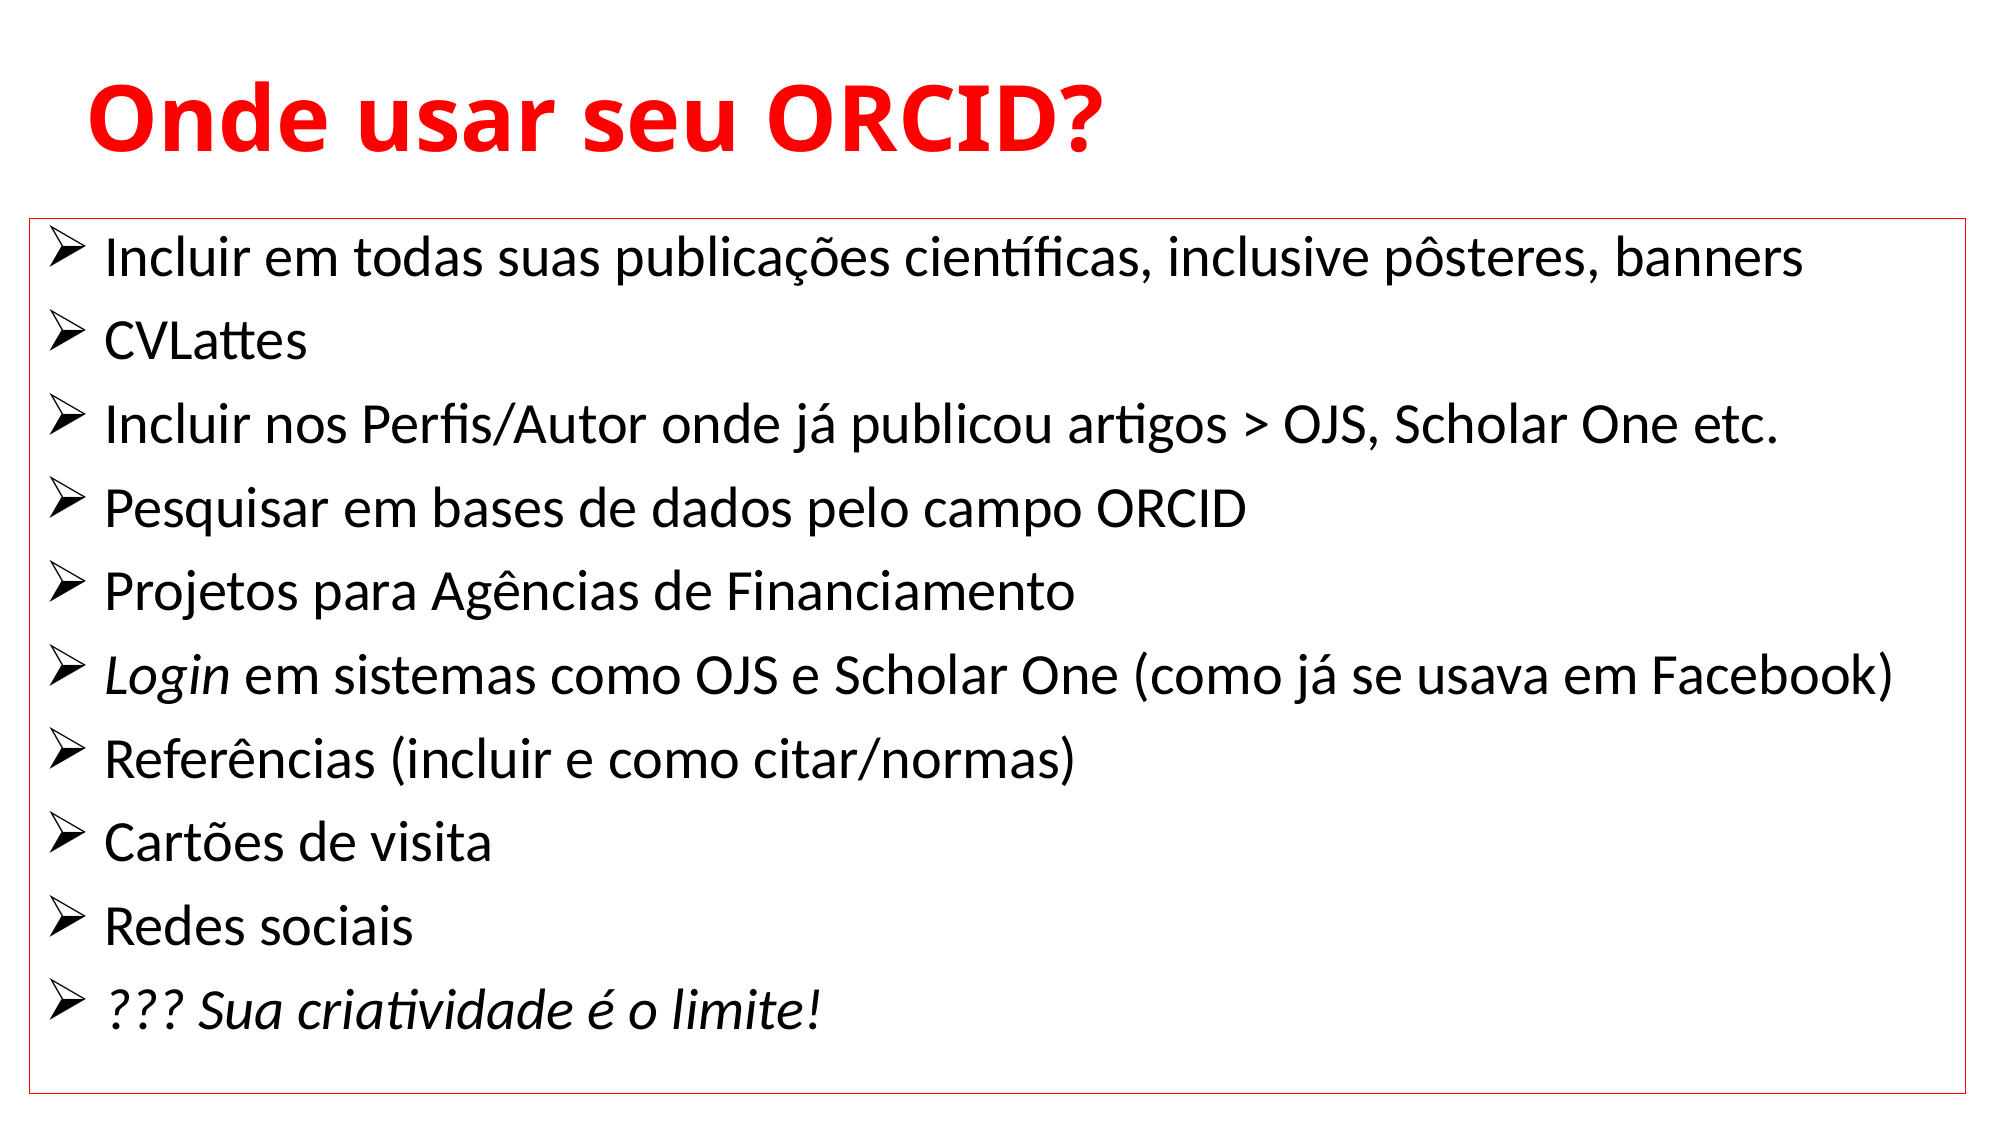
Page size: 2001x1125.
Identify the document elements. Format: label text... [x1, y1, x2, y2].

title Onde usar seu ORCID? [70, 51, 1871, 192]
list Incluir em todas suas publicações científicas, inclusive pôsteres, banners CVLattes Incluir nos Perfis/Autor onde já publicou artigos > OJS, Scholar One etc. Pesquisar em bases de dados pelo campo ORCID Projetos para Agências de Financiamento Login em sistemas como OJS e Scholar One (como já se usava em Facebook) Referências (incluir e como citar/normas) Cartões de visita Redes sociais ??? Sua criatividade é o limite! [29, 218, 1966, 1094]
